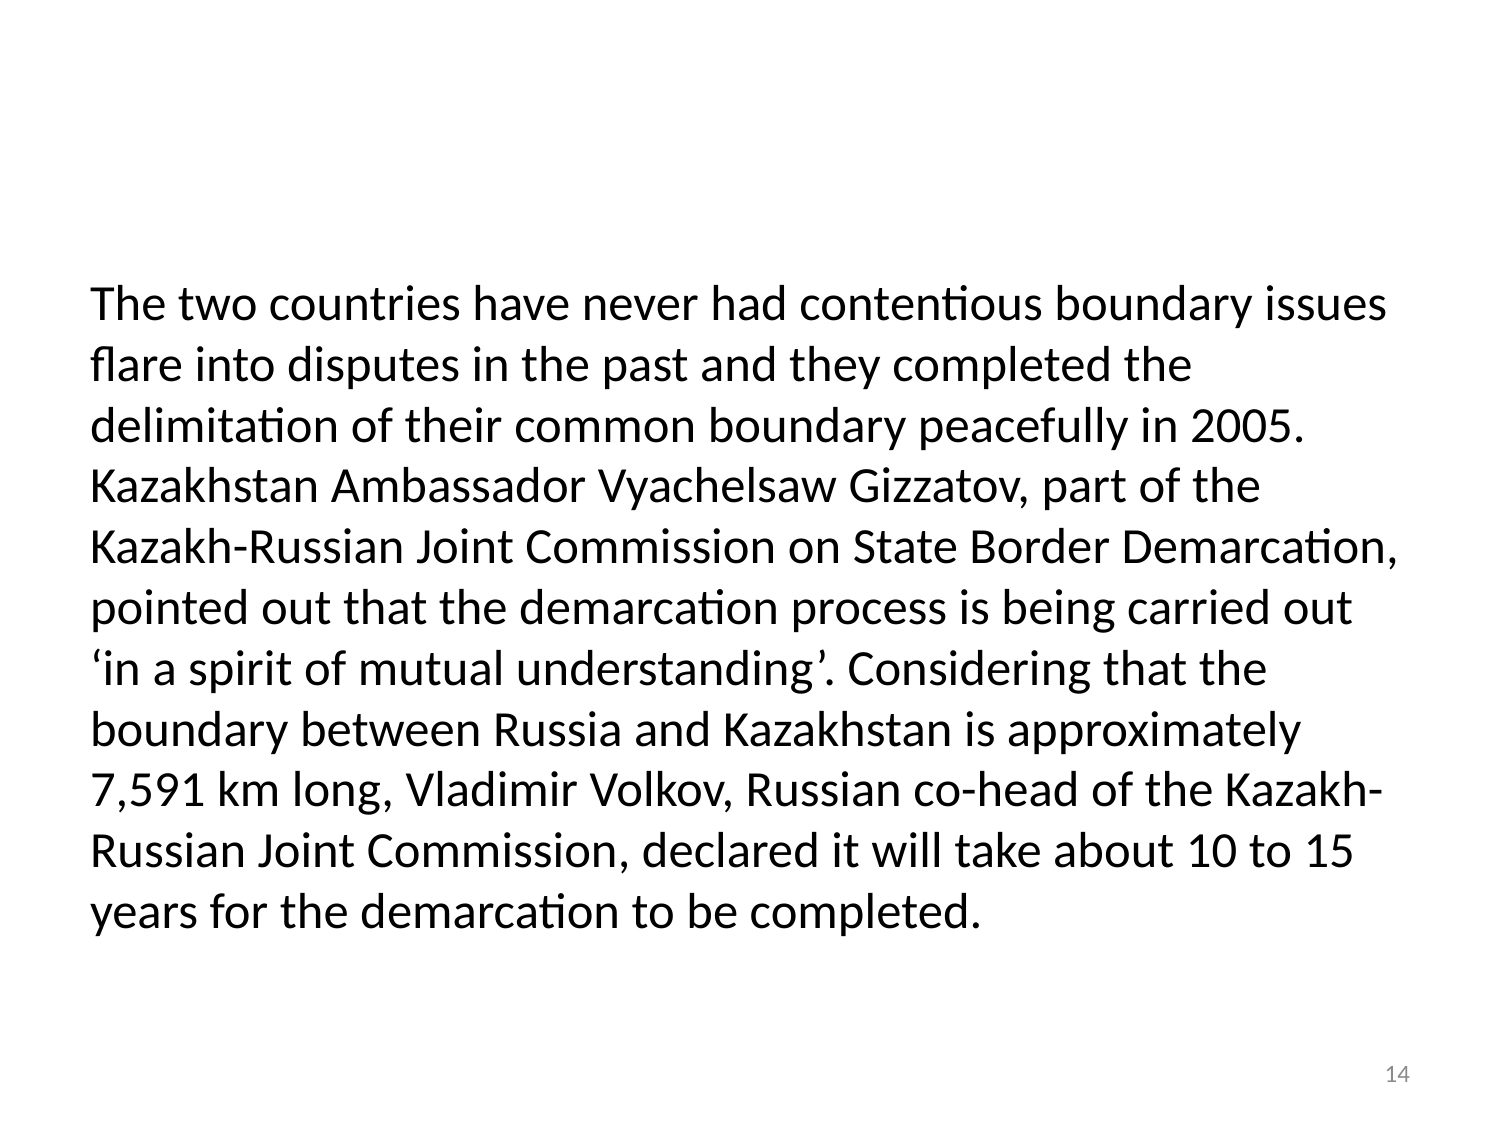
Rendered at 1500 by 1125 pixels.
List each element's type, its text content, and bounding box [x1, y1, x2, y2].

slide_number 14 [1074, 1042, 1425, 1103]
list The two countries have never had contentious boundary issues flare into disputes in the past and they completed the delimitation of their common boundary peacefully in 2005. Kazakhstan Ambassador Vyachelsaw Gizzatov, part of the Kazakh-Russian Joint Commission on State Border Demarcation, pointed out that the demarcation process is being carried out ‘in a spirit of mutual understanding’. Considering that the boundary between Russia and Kazakhstan is approximately 7,591 km long, Vladimir Volkov, Russian co-head of the Kazakh-Russian Joint Commission, declared it will take about 10 to 15 years for the demarcation to be completed. [75, 262, 1425, 1005]
